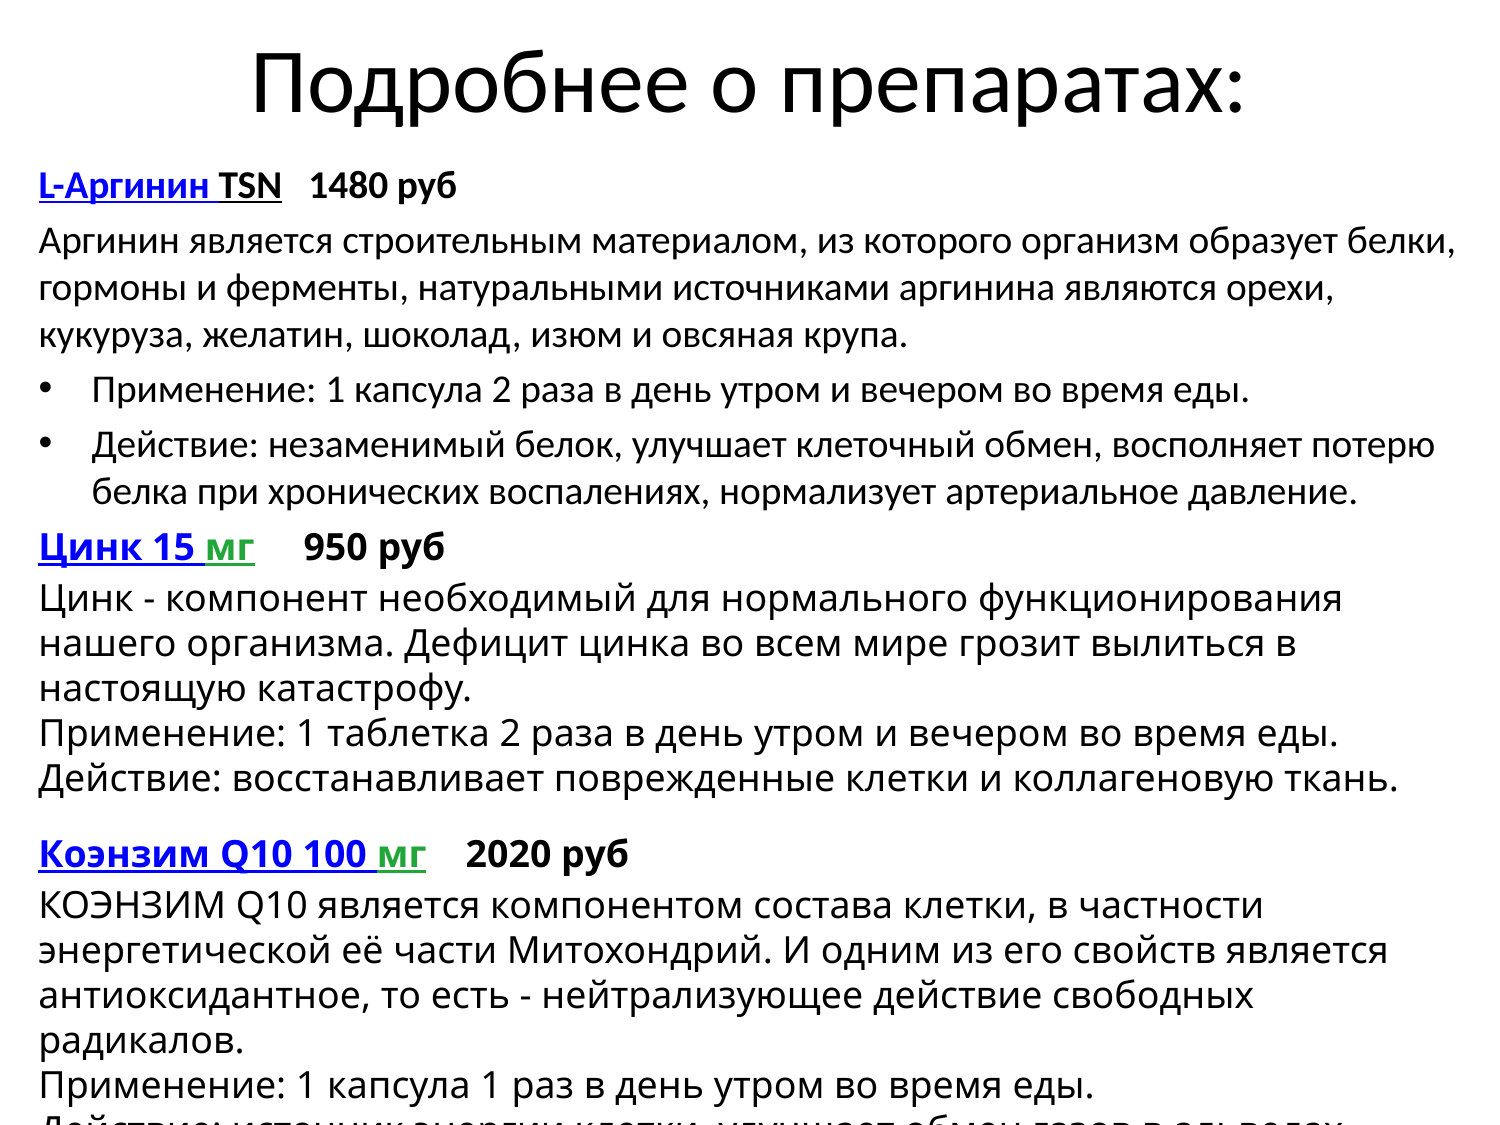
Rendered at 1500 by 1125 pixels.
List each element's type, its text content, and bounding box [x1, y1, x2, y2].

list L-Аргинин TSN 1480 руб Аргинин является строительным материалом, из которого организм образует белки, гормоны и ферменты, натуральными источниками аргинина являются орехи, кукуруза, желатин, шоколад, изюм и овсяная крупа. Применение: 1 капсула 2 раза в день утром и вечером во время еды. Действие: незаменимый белок, улучшает клеточный обмен, восполняет потерю белка при хронических воспалениях, нормализует артериальное давление. [23, 151, 1477, 515]
title Подробнее о препаратах: [0, 0, 1500, 152]
text_box Коэнзим Q10 100 мг 2020 руб КОЭНЗИМ Q10 является компонентом состава клетки, в частности энергетической её части Митохондрий. И одним из его свойств является антиоксидантное, то есть - нейтрализующее действие свободных радикалов. Применение: 1 капсула 1 раз в день утром во время еды. Действие: источник энергии клетки, улучшает обмен газов в альвелах. [23, 822, 1477, 1125]
text_box Цинк 15 мг 950 руб Цинк - компонент необходимый для нормального функционирования нашего организма. Дефицит цинка во всем мире грозит вылиться в настоящую катастрофу. Применение: 1 таблетка 2 раза в день утром и вечером во время еды. Действие: восстанавливает поврежденные клетки и коллагеновую ткань. [23, 515, 1477, 806]
